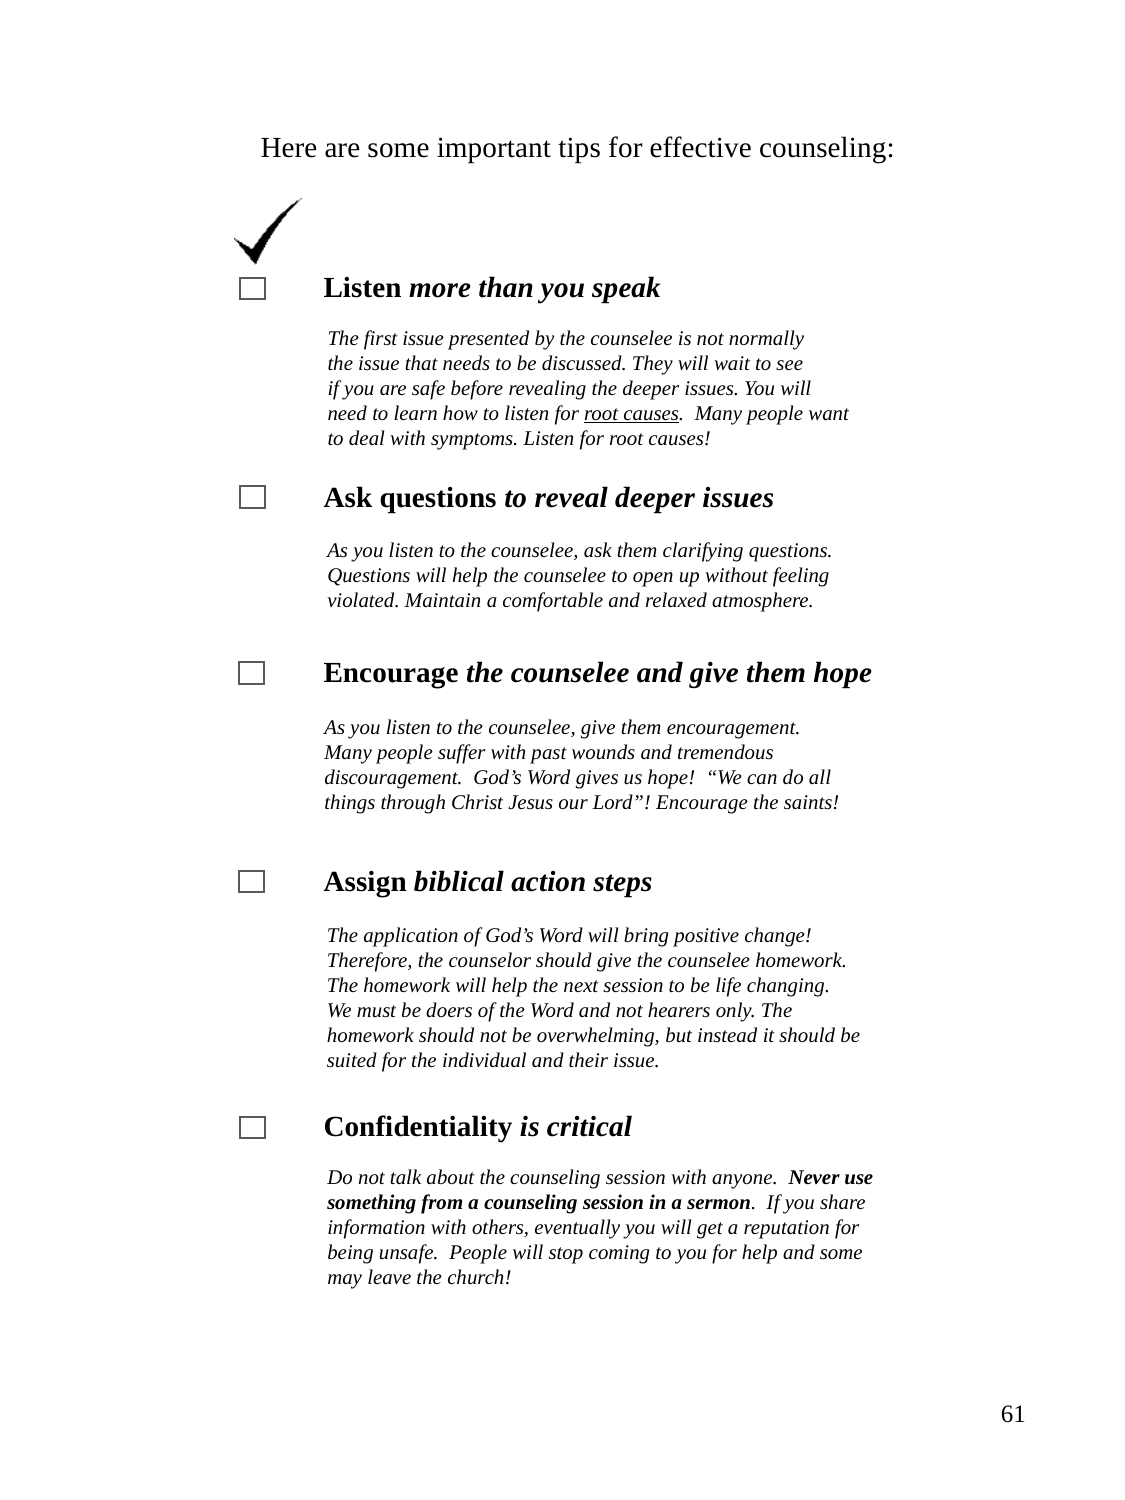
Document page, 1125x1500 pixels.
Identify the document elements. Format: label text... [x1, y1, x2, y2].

text_box Do not talk about the counseling session with anyone. Never use something from a counseling session in a sermon. If you share information with others, eventually you will get a reputation for being unsafe. People will stop coming to you for help and some may leave the church! [312, 1156, 889, 1297]
text_box [239, 485, 266, 509]
text_box As you listen to the counselee, give them encouragement. Many people suffer with past wounds and tremendous discouragement. God’s Word gives us hope! “We can do all things through Christ Jesus our Lord”! Encourage the saints! [309, 706, 855, 822]
text_box [239, 1116, 266, 1139]
text_box [238, 661, 265, 685]
text_box Here are some important tips for effective counseling: Listen more than you speak Ask questions to reveal deeper issues Encourage the counselee and give them hope Assign biblical action steps Confidentiality is critical [137, 121, 1004, 1360]
text_box As you listen to the counselee, ask them clarifying questions. Questions will help the counselee to open up without feeling violated. Maintain a comfortable and relaxed atmosphere. [312, 528, 848, 619]
text_box 61 [986, 1389, 1041, 1435]
text_box The first issue presented by the counselee is not normally the issue that needs to be discussed. They will wait to see if you are safe before revealing the deeper issues. You will need to learn how to listen for root causes. Many people want to deal with symptoms. Listen for root causes! [312, 317, 864, 458]
text_box [239, 277, 266, 300]
picture [234, 198, 302, 266]
text_box The application of God’s Word will bring positive change! Therefore, the counselor should give the counselee homework. The homework will help the next session to be life changing. We must be doers of the Word and not hearers only. The homework should not be overwhelming, but instead it should be suited for the individual and their issue. [312, 914, 876, 1079]
text_box [238, 870, 265, 893]
